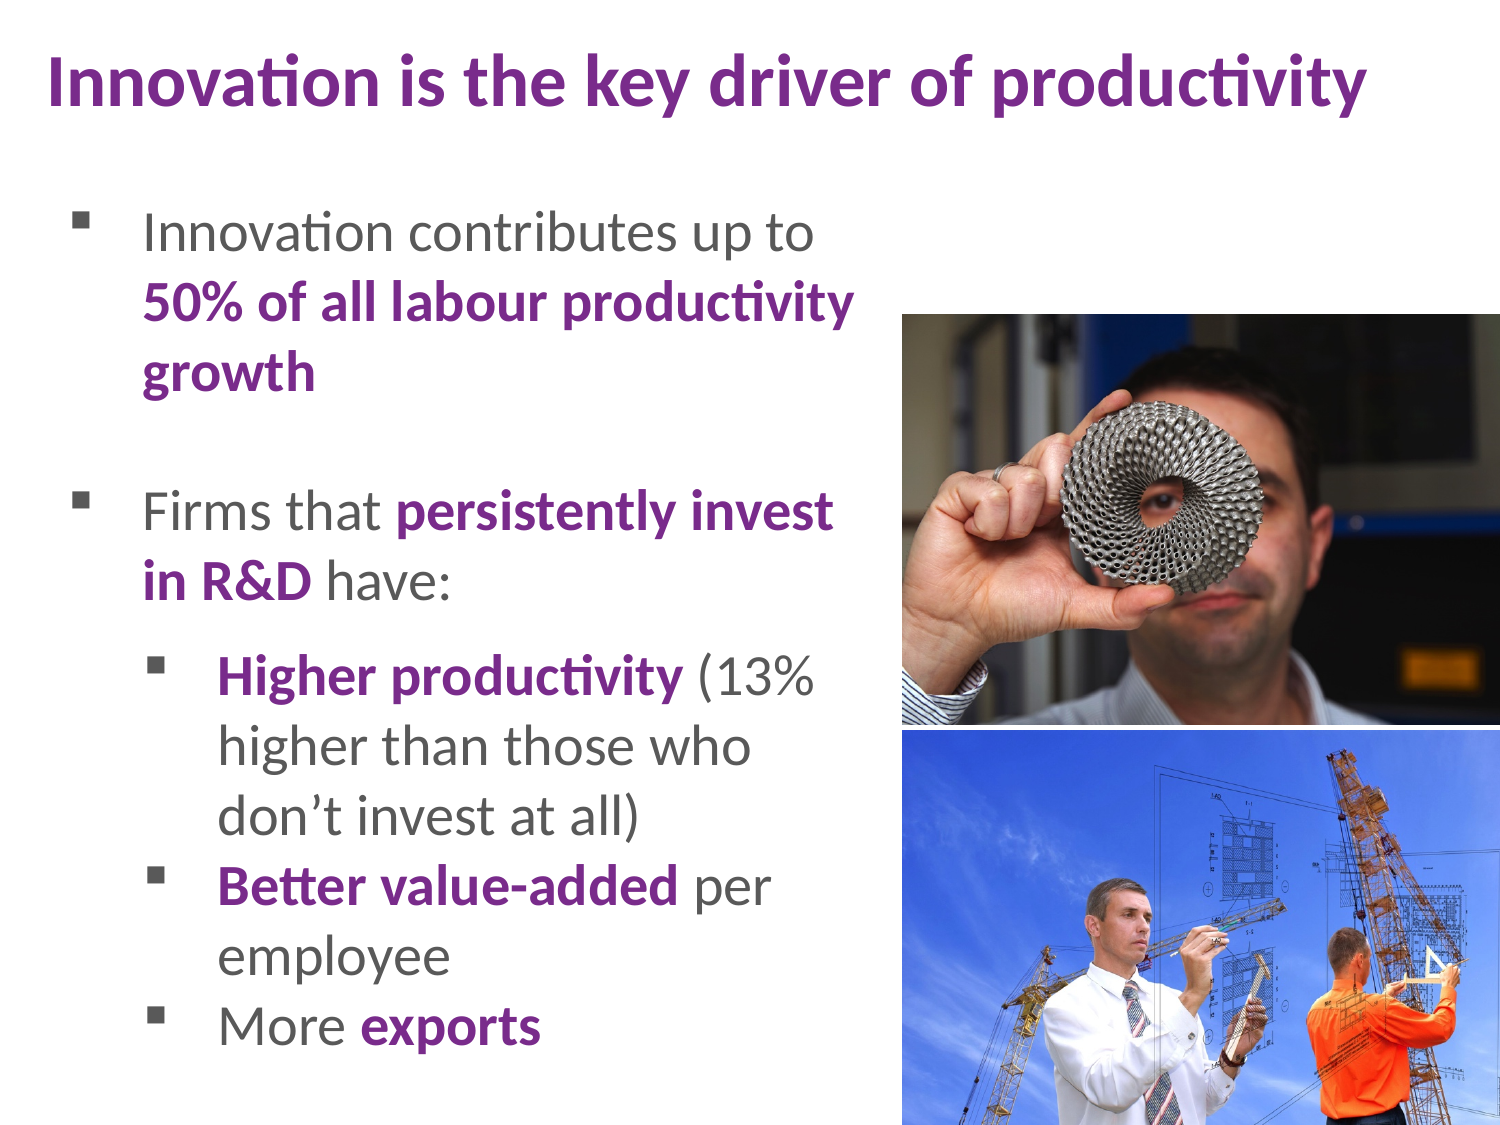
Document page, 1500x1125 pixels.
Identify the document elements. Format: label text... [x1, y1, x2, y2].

text_box Innovation contributes up to 50% of all labour productivity growth Firms that persistently invest in R&D have: Higher productivity (13% higher than those who don’t invest at all) Better value-added per employee More exports [52, 185, 873, 1065]
picture [902, 314, 1500, 725]
text_box Innovation is the key driver of productivity [36, 26, 1387, 142]
picture [902, 729, 1500, 1125]
